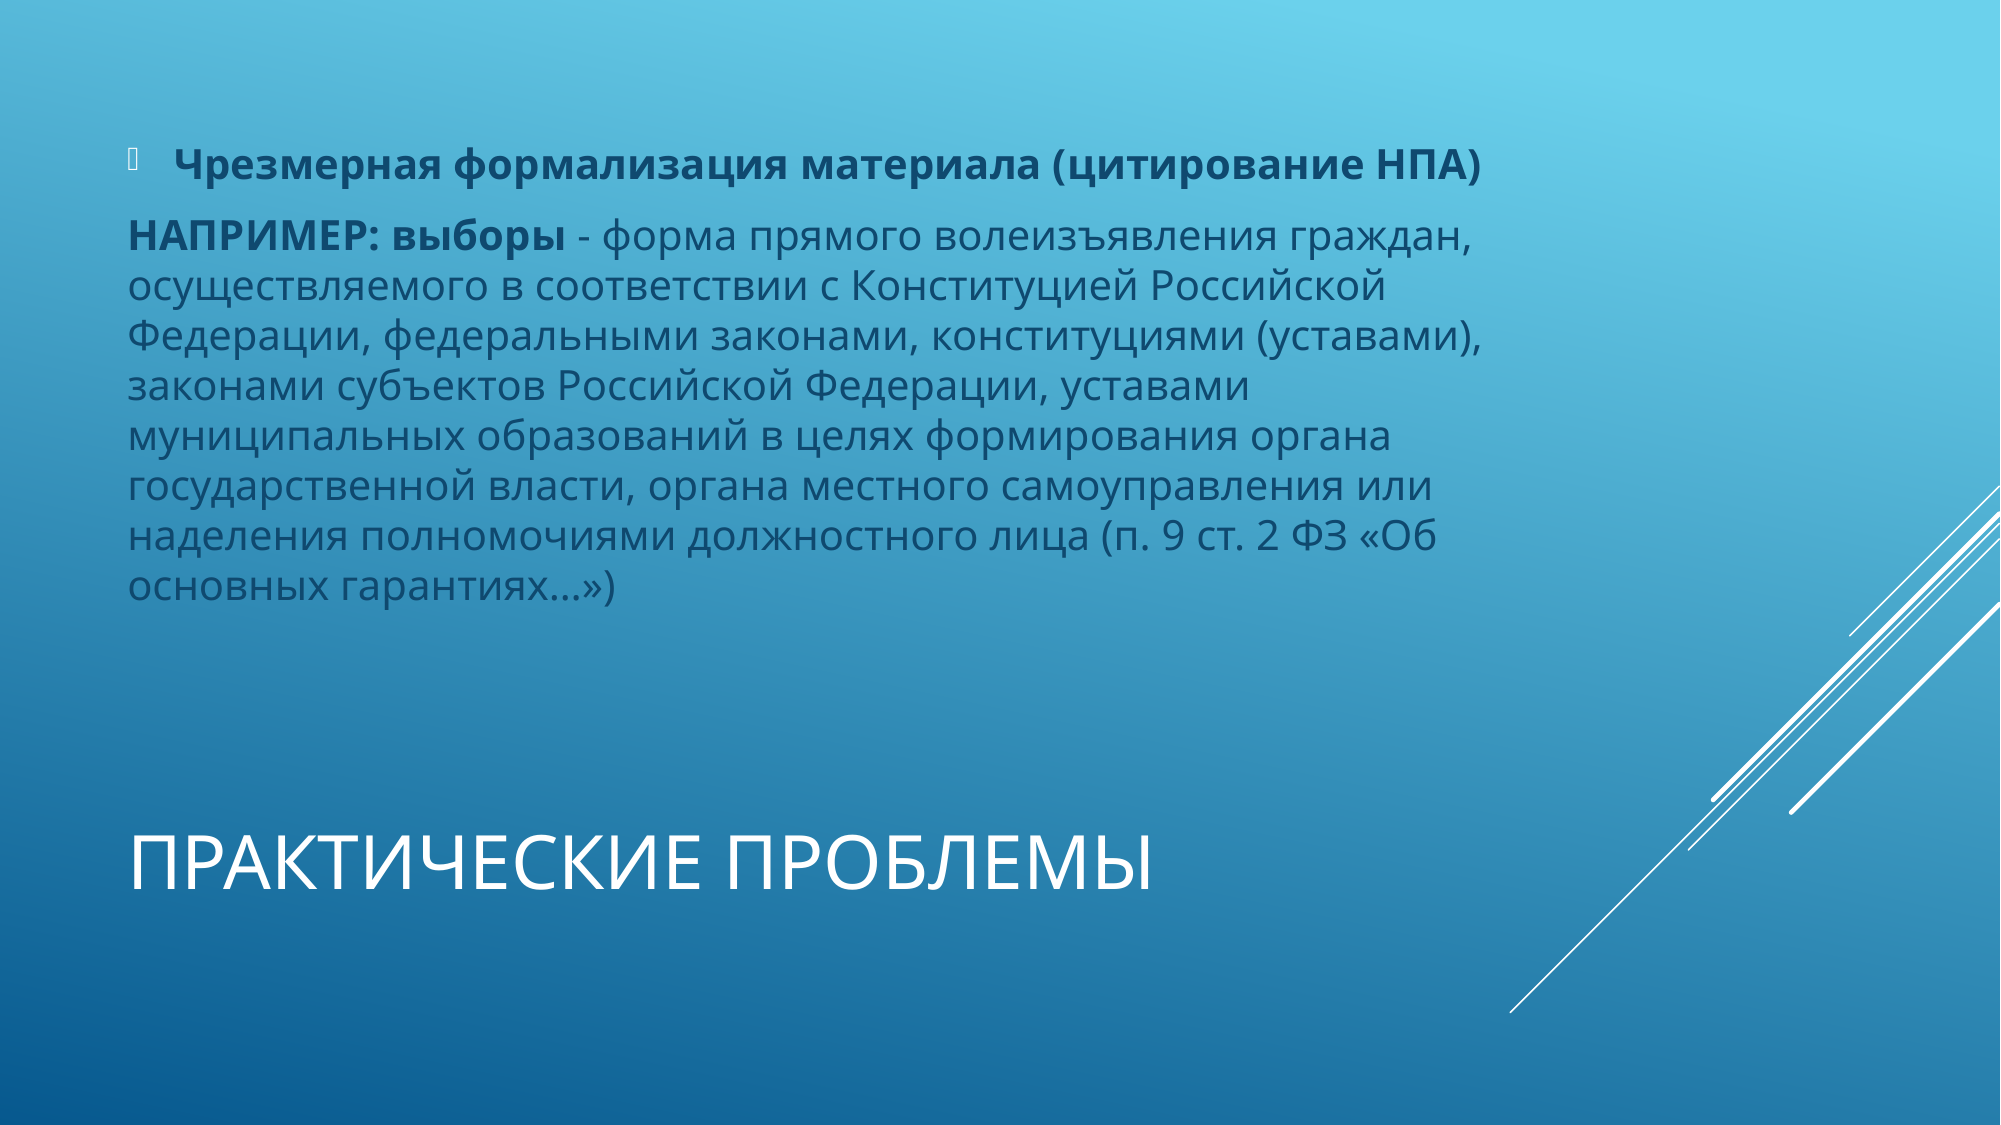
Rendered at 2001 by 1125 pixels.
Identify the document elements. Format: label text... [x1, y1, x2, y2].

list Чрезмерная формализация материала (цитирование НПА) НАПРИМЕР: выборы - форма прямого волеизъявления граждан, осуществляемого в соответствии с Конституцией Российской Федерации, федеральными законами, конституциями (уставами), законами субъектов Российской Федерации, уставами муниципальных образований в целях формирования органа государственной власти, органа местного самоуправления или наделения полномочиями должностного лица (п. 9 ст. 2 ФЗ «Об основных гарантиях…») [112, 112, 1513, 706]
title Практические проблемы [112, 736, 1513, 984]
